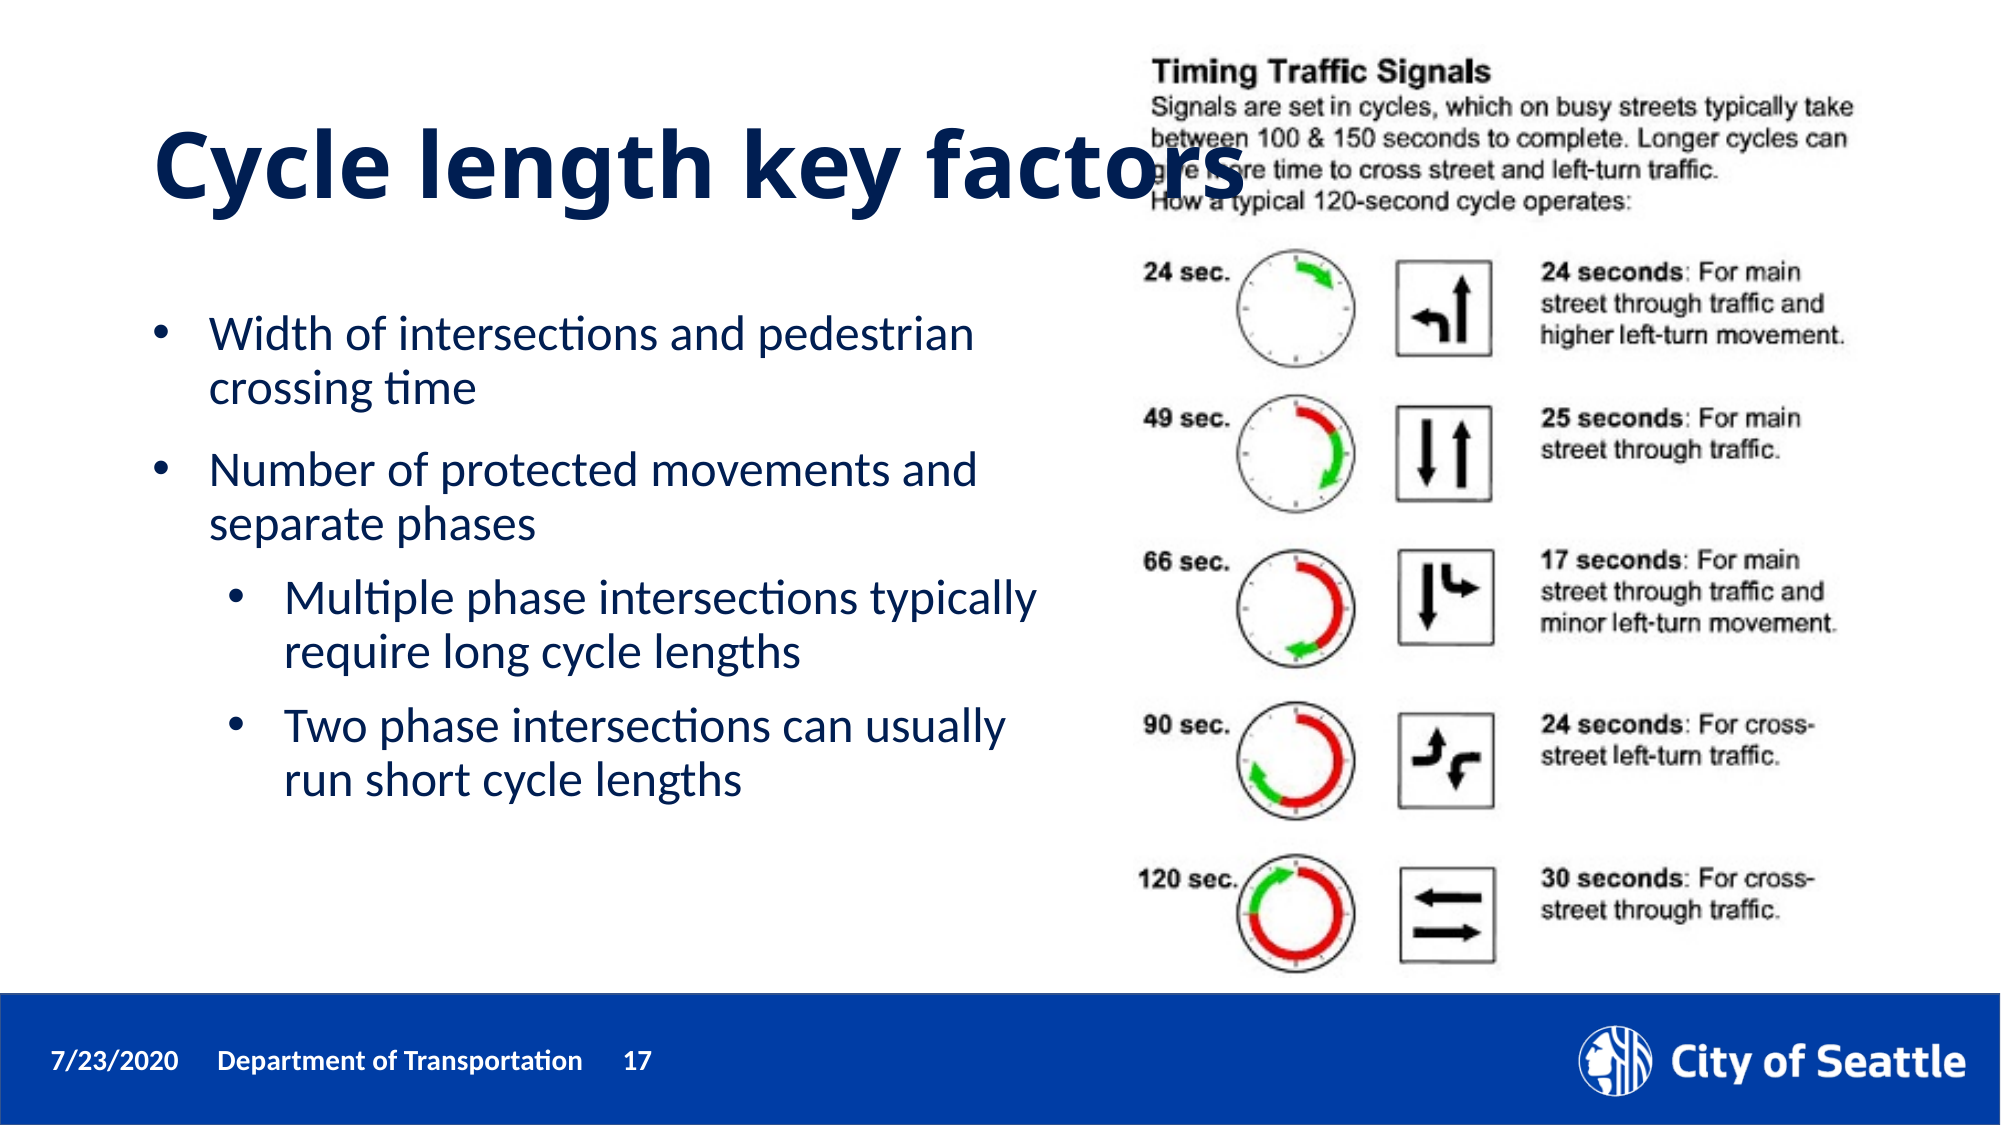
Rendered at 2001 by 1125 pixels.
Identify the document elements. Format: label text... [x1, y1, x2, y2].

picture [1544, 993, 2000, 1125]
list Width of intersections and pedestrian crossing time Number of protected movements and separate phases Multiple phase intersections typically require long cycle lengths Two phase intersections can usually run short cycle lengths [137, 299, 1063, 970]
title Cycle length key factors [137, 59, 1133, 278]
picture [1133, 44, 1862, 978]
